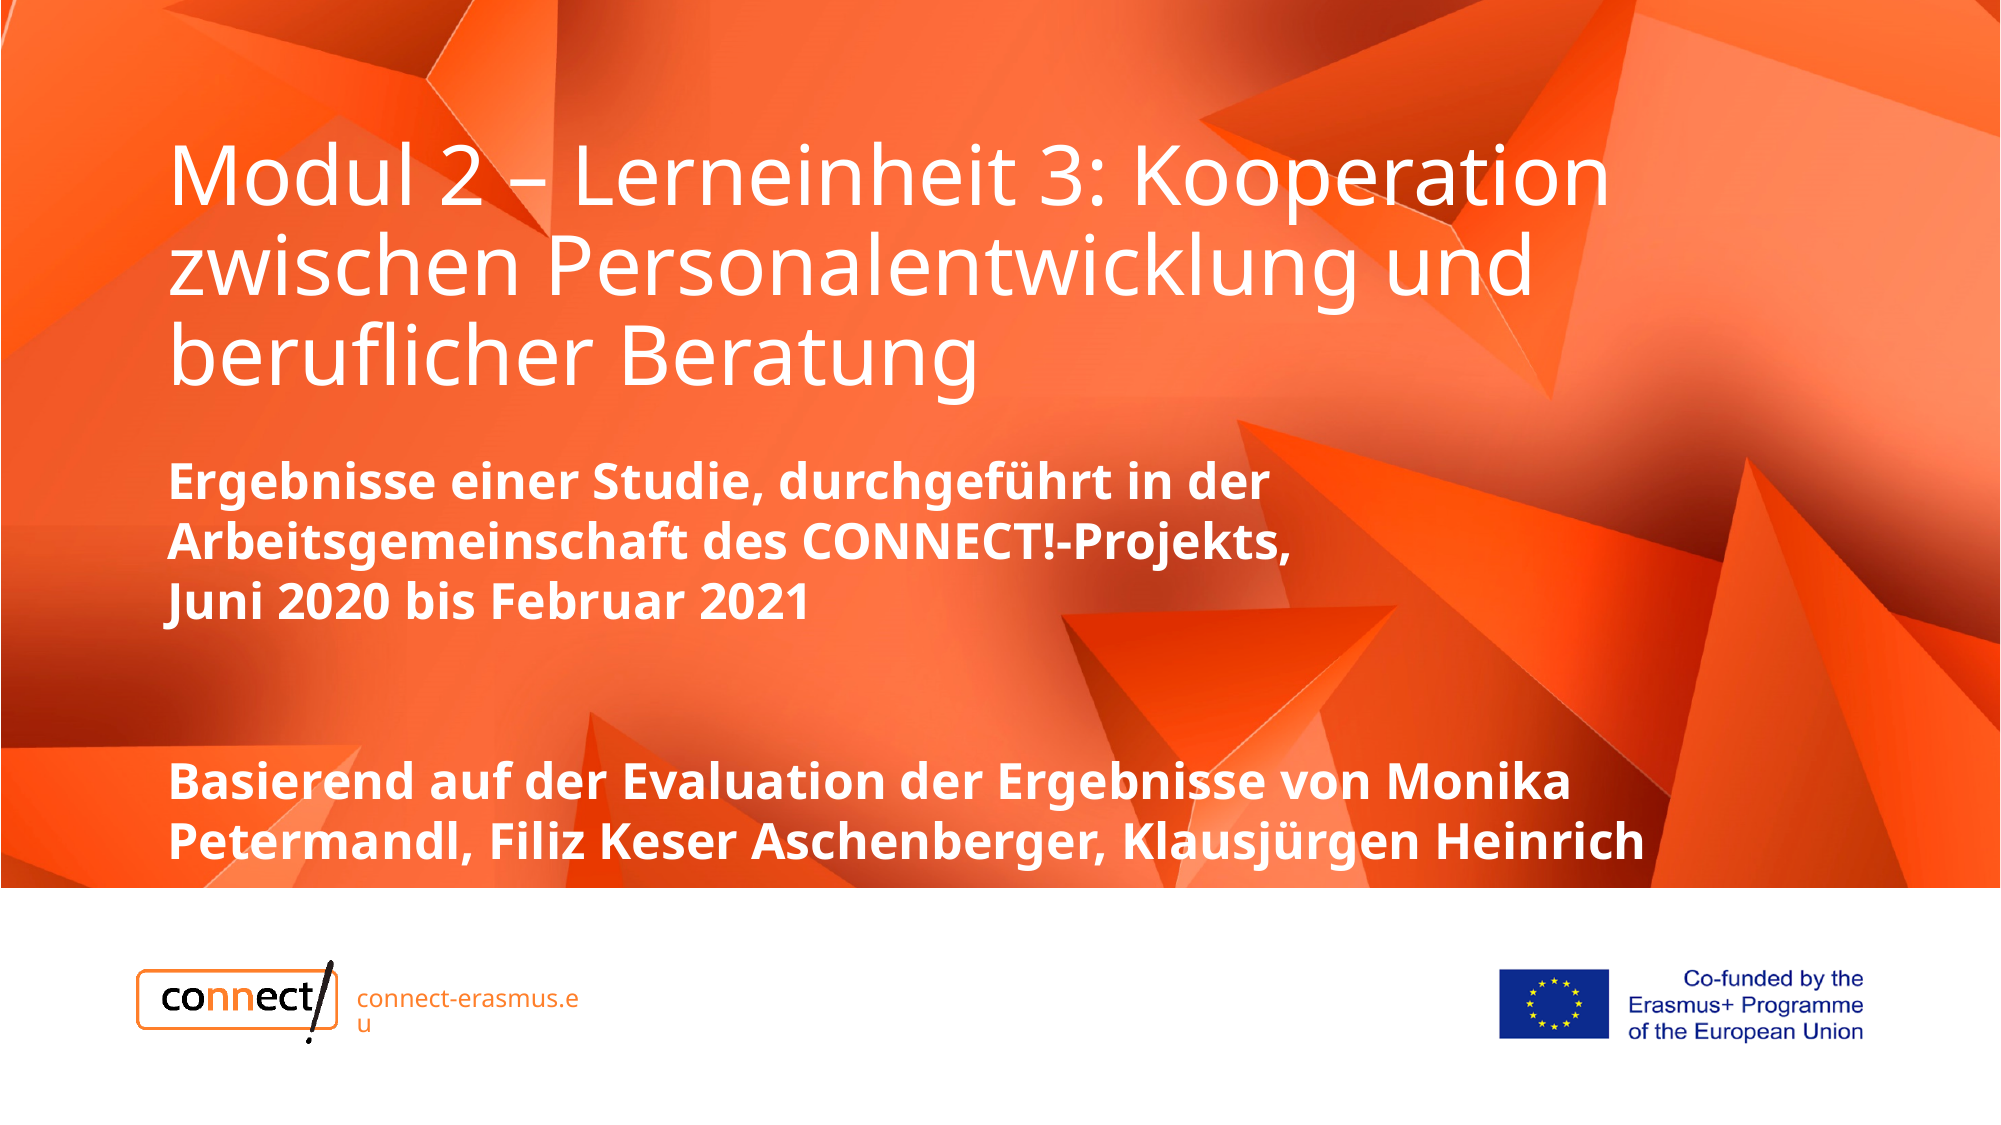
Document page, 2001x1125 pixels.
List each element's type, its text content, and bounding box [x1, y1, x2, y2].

footer connect-erasmus.eu [341, 976, 607, 1022]
picture [136, 960, 338, 1044]
picture [1498, 968, 1863, 1044]
subtitle Ergebnisse einer Studie, durchgeführt in der Arbeitsgemeinschaft des CONNECT!-Projekts, Juni 2020 bis Februar 2021 Basierend auf der Evaluation der Ergebnisse von Monika Petermandl, Filiz Keser Aschenberger, Klausjürgen Heinrich [152, 441, 1803, 886]
title Modul 2 – Lerneinheit 3: Kooperation zwischen Personalentwicklung und beruflicher Beratung [152, 145, 1803, 411]
picture [3, 0, 1999, 888]
